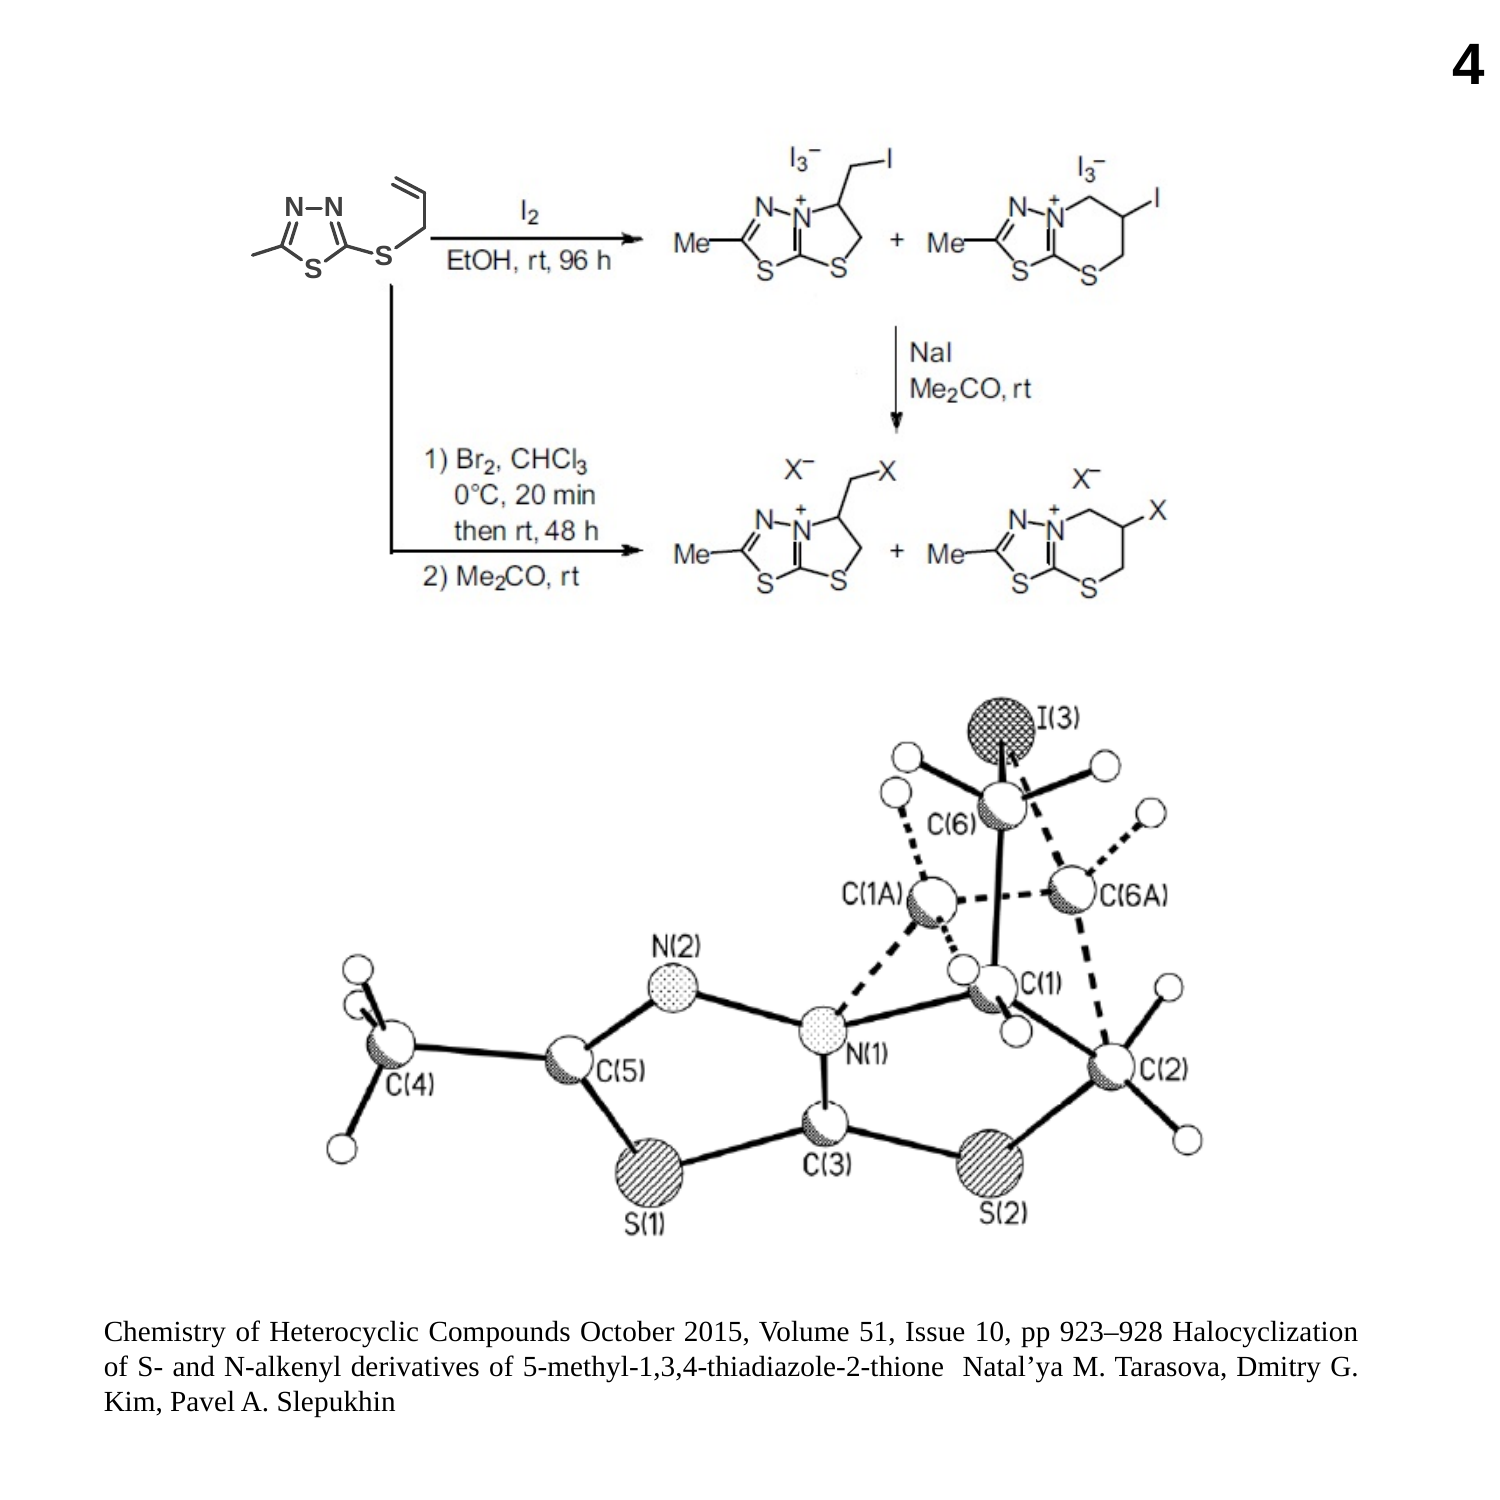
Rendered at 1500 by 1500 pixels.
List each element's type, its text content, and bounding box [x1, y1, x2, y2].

picture [305, 123, 1277, 1266]
text_box Chemistry of Heterocyclic Compounds October 2015, Volume 51, Issue 10, pp 923–928 Halocyclization of S- and N-alkenyl derivatives of 5-methyl-1,3,4-thiadiazole-2-thione Natal’ya M. Tarasova, Dmitry G. Kim, Pavel A. Slepukhin [89, 1305, 1375, 1426]
text_box 4 [1450, 26, 1487, 97]
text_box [249, 162, 441, 287]
